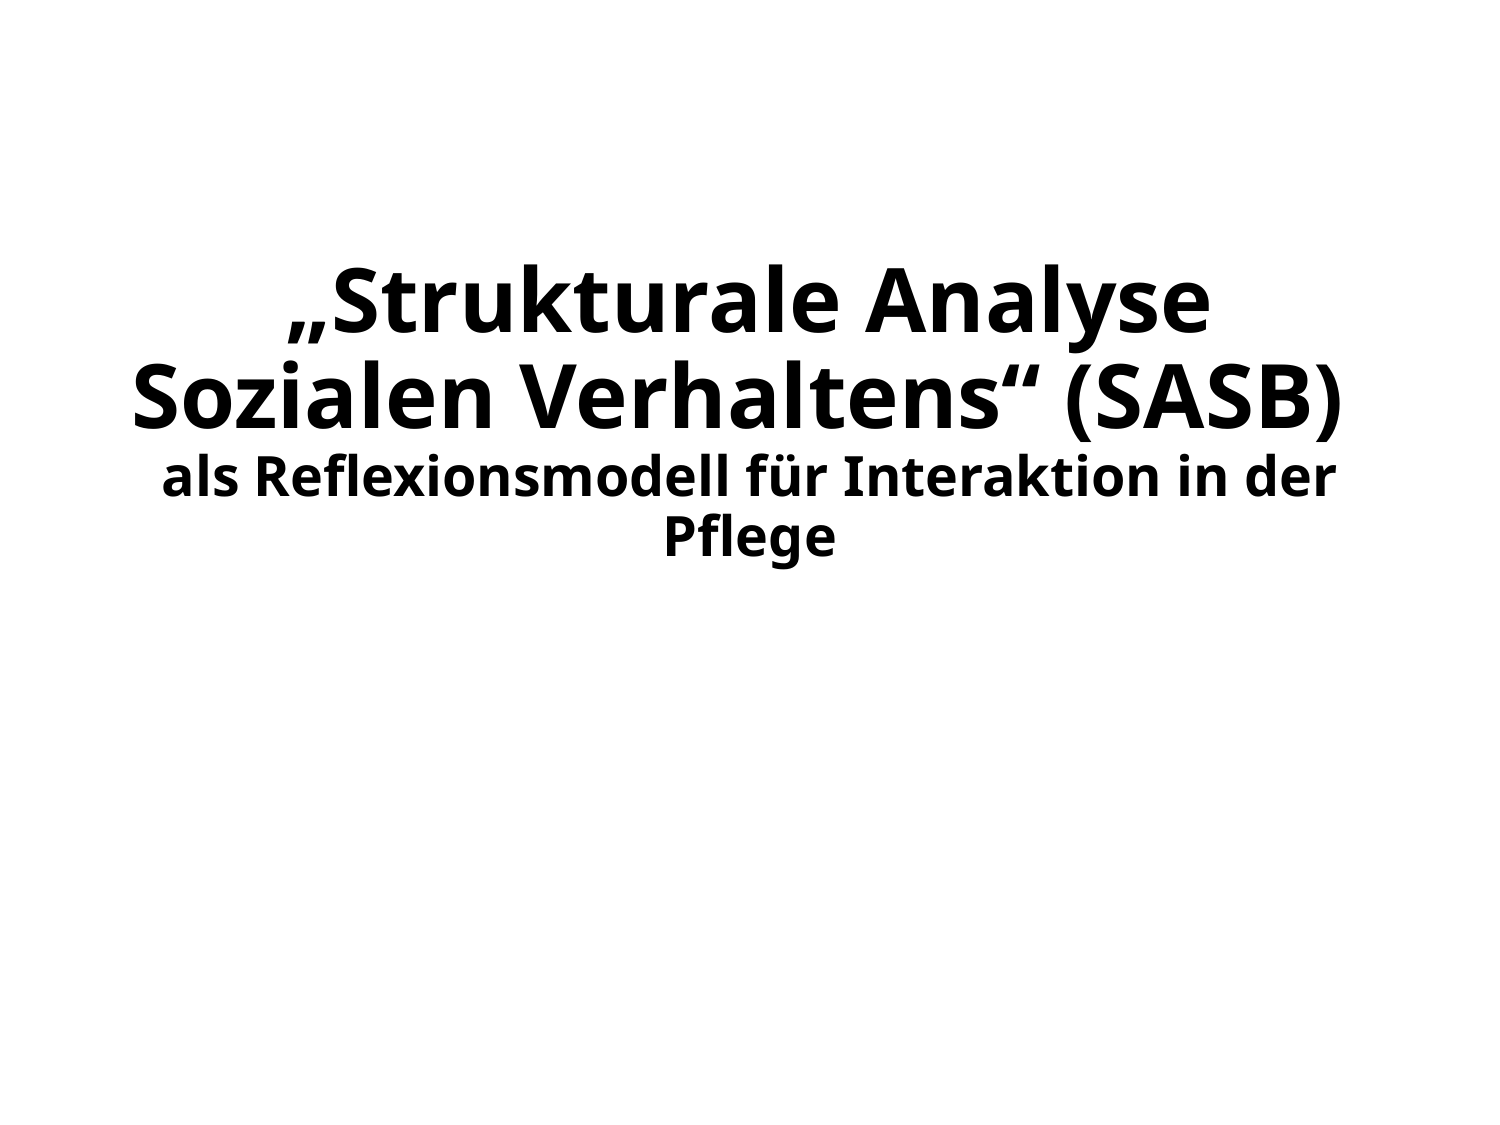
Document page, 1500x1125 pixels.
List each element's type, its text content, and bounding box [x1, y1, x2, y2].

title „Strukturale Analyse Sozialen Verhaltens“ (SASB) als Reflexionsmodell für Interaktion in der Pflege [112, 184, 1388, 576]
